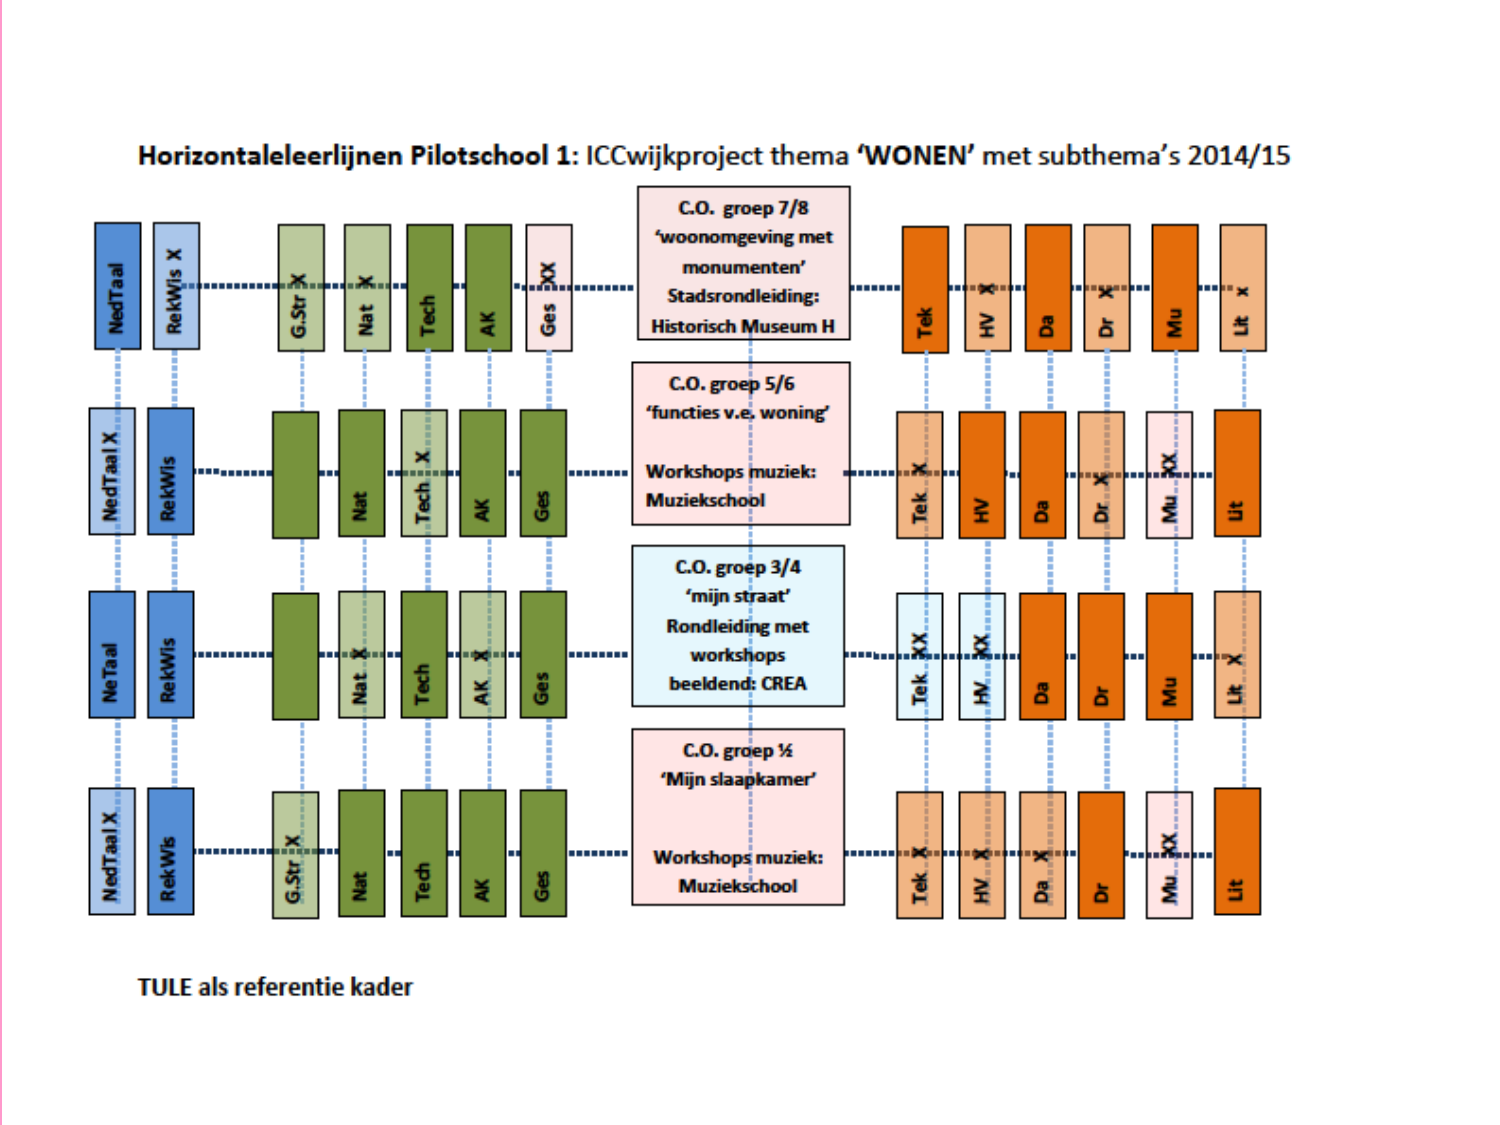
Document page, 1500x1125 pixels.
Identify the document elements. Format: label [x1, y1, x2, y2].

text_box [1, 0, 1500, 1125]
